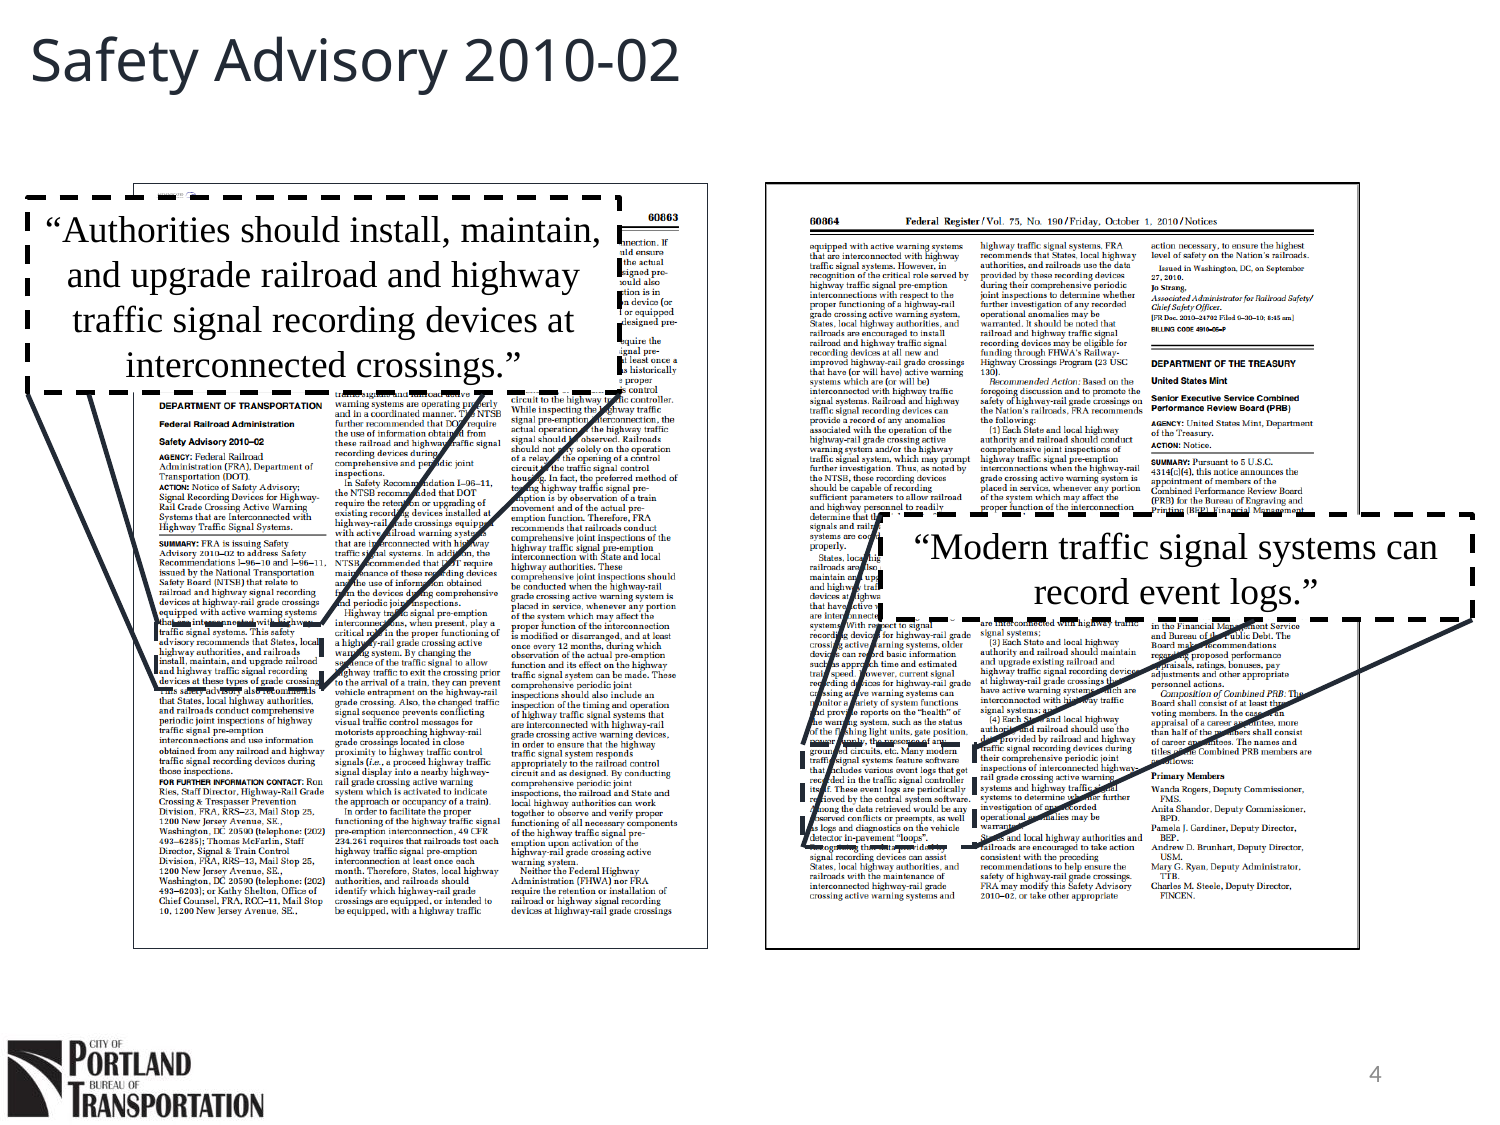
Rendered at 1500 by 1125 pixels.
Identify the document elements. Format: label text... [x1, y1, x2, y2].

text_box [974, 619, 1473, 848]
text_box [802, 624, 881, 848]
picture [0, 1033, 271, 1125]
text_box Safety Advisory 2010-02 [16, 16, 1104, 101]
picture [766, 183, 1359, 948]
text_box “Authorities should install, maintain, and upgrade railroad and highway traffic signal recording devices at interconnected crossings.” [27, 197, 133, 393]
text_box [321, 394, 620, 690]
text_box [802, 514, 881, 624]
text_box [27, 394, 157, 688]
picture [133, 183, 708, 948]
slide_number 4 [1059, 1042, 1397, 1103]
text_box “Modern traffic signal systems can record event logs.” [1359, 514, 1473, 619]
